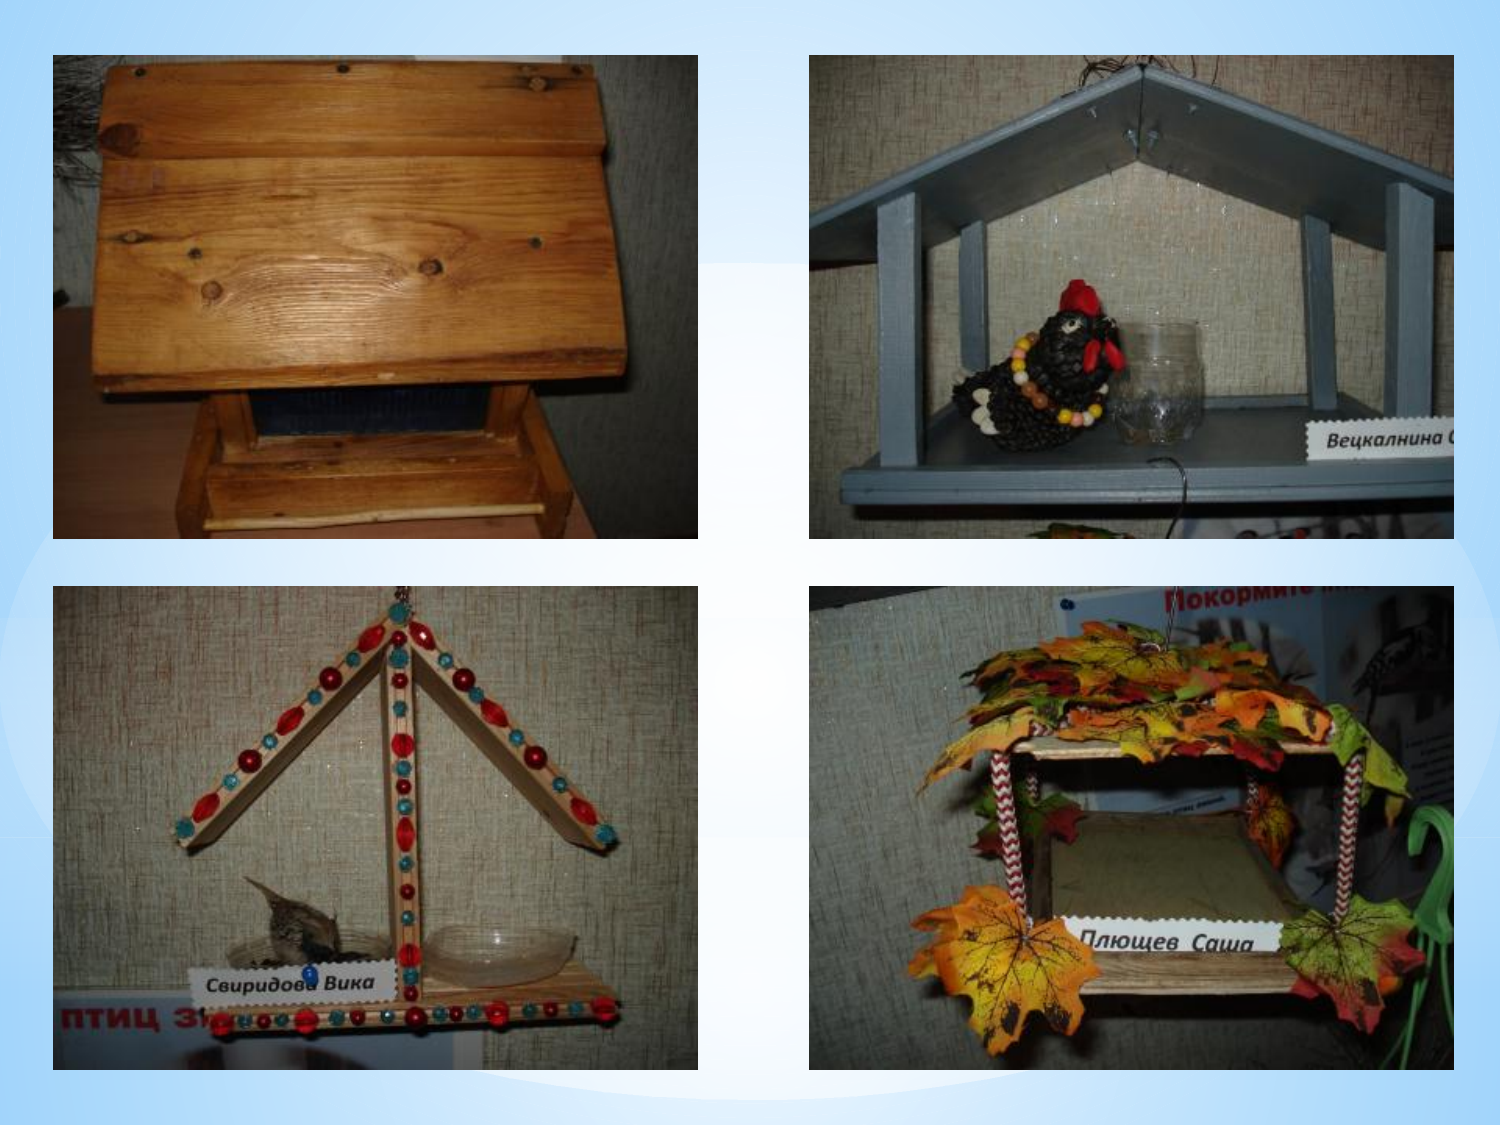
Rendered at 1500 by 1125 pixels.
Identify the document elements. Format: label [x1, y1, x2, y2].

picture [52, 54, 699, 540]
picture [808, 585, 1455, 1070]
picture [52, 585, 699, 1070]
picture [808, 54, 1455, 540]
